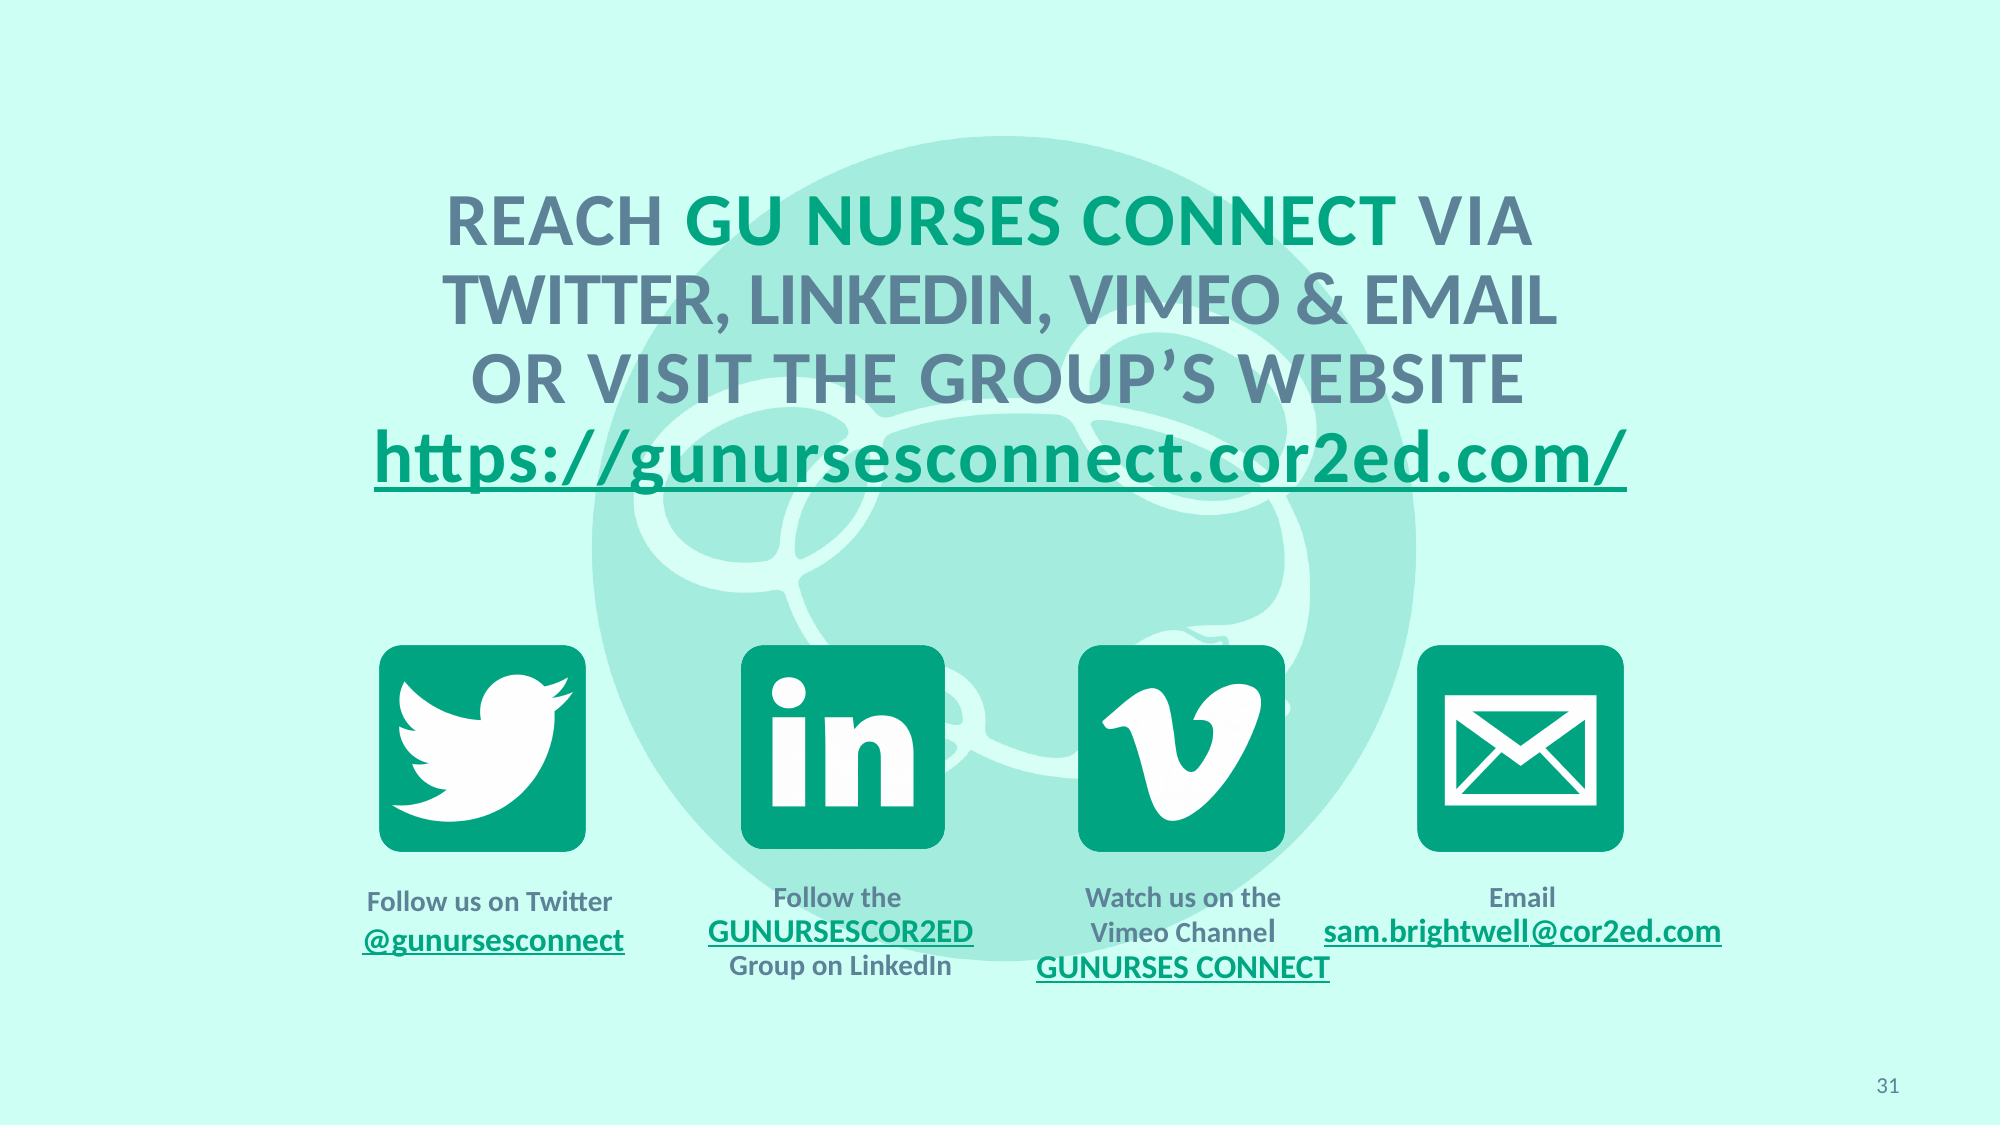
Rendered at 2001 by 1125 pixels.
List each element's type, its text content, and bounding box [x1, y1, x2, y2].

text_box Follow the GUNURSESCOR2ED Group on LinkedIn [669, 875, 1012, 989]
text_box Watch us on the Vimeo Channel GUNURSES CONNECT [1012, 875, 1355, 994]
title REACH GU NURSES CONNECT VIA TWITTER, LINKEDIN, VIMEO & EMAIL OR VISIT THE GROUP’S WEBSITE https://gunursesconnect.cor2ed.com/ [268, 45, 1733, 634]
picture [1078, 644, 1286, 852]
picture [1416, 644, 1624, 852]
picture [378, 644, 586, 852]
text_box Follow us on Twitter @gunursesconnect [346, 875, 640, 965]
text_box Email sam.brightwell @cor2ed.com [1355, 875, 1756, 958]
picture [740, 644, 945, 853]
slide_number 31 [1771, 1054, 1900, 1115]
